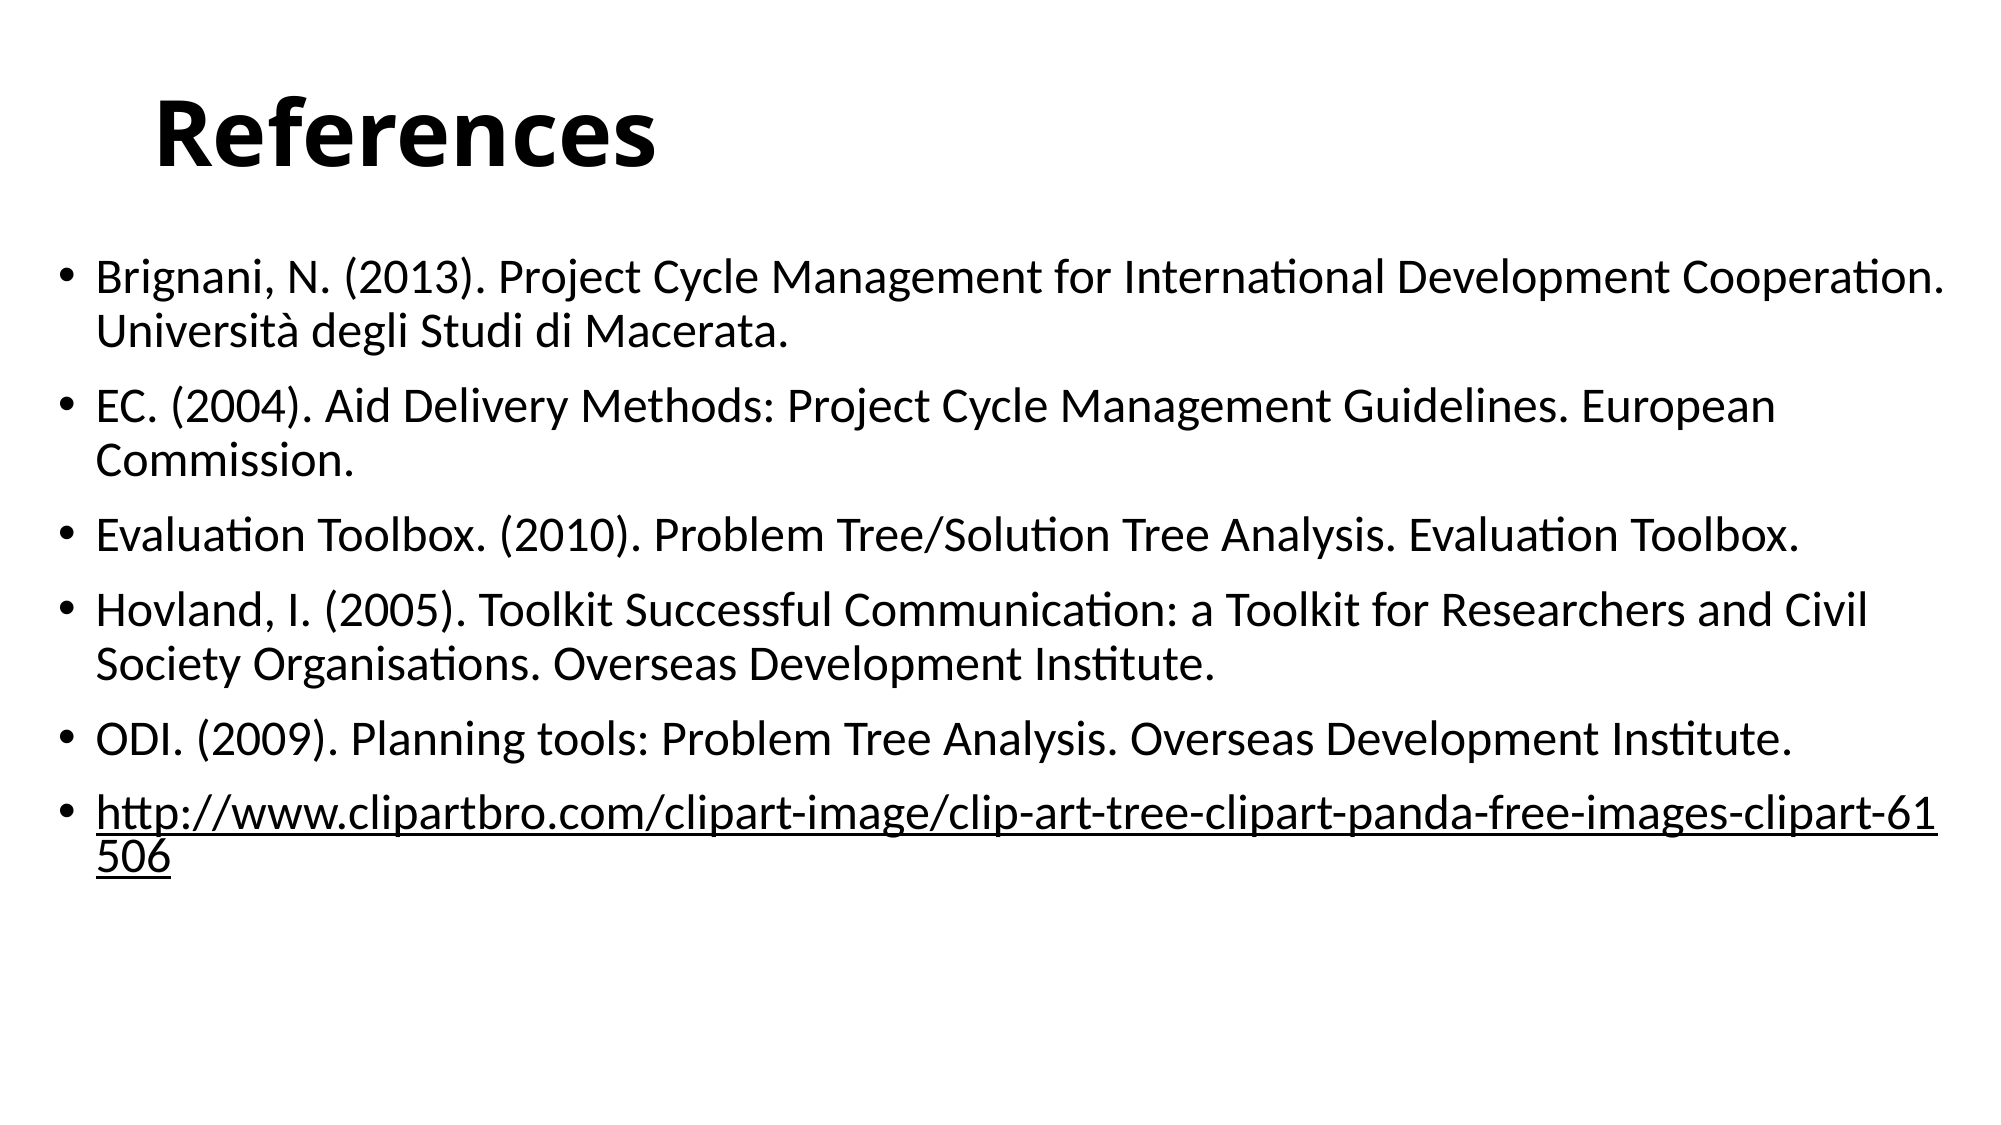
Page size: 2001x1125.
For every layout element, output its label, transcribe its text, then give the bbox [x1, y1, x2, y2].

title References [137, 59, 1863, 214]
list Brignani, N. (2013). Project Cycle Management for International Development Cooperation. Università degli Studi di Macerata. EC. (2004). Aid Delivery Methods: Project Cycle Management Guidelines. European Commission. Evaluation Toolbox. (2010). Problem Tree/Solution Tree Analysis. Evaluation Toolbox. Hovland, I. (2005). Toolkit Successful Communication: a Toolkit for Researchers and Civil Society Organisations. Overseas Development Institute. ODI. (2009). Planning tools: Problem Tree Analysis. Overseas Development Institute. http://www.clipartbro.com/clipart-image/clip-art-tree-clipart-panda-free-images-clipart-61506 [43, 243, 1966, 1014]
